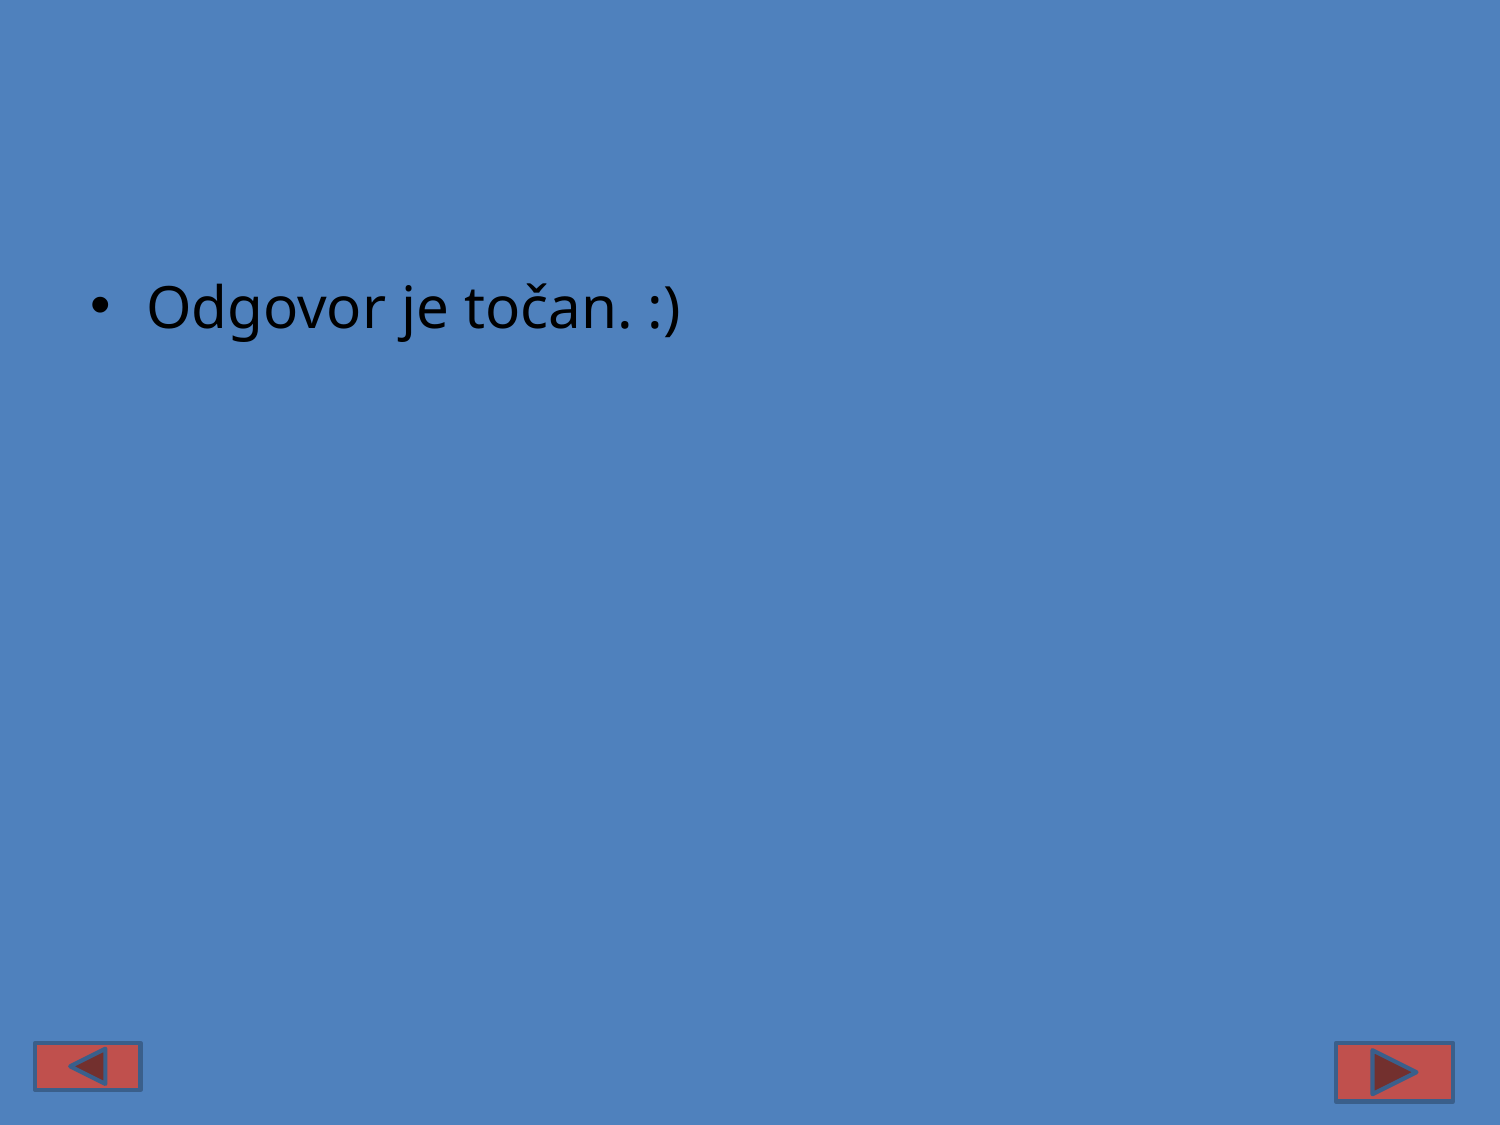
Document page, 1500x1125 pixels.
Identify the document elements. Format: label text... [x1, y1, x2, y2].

list Odgovor je točan. :) [75, 262, 1425, 1005]
text_box [33, 1041, 143, 1092]
text_box [1334, 1041, 1455, 1104]
